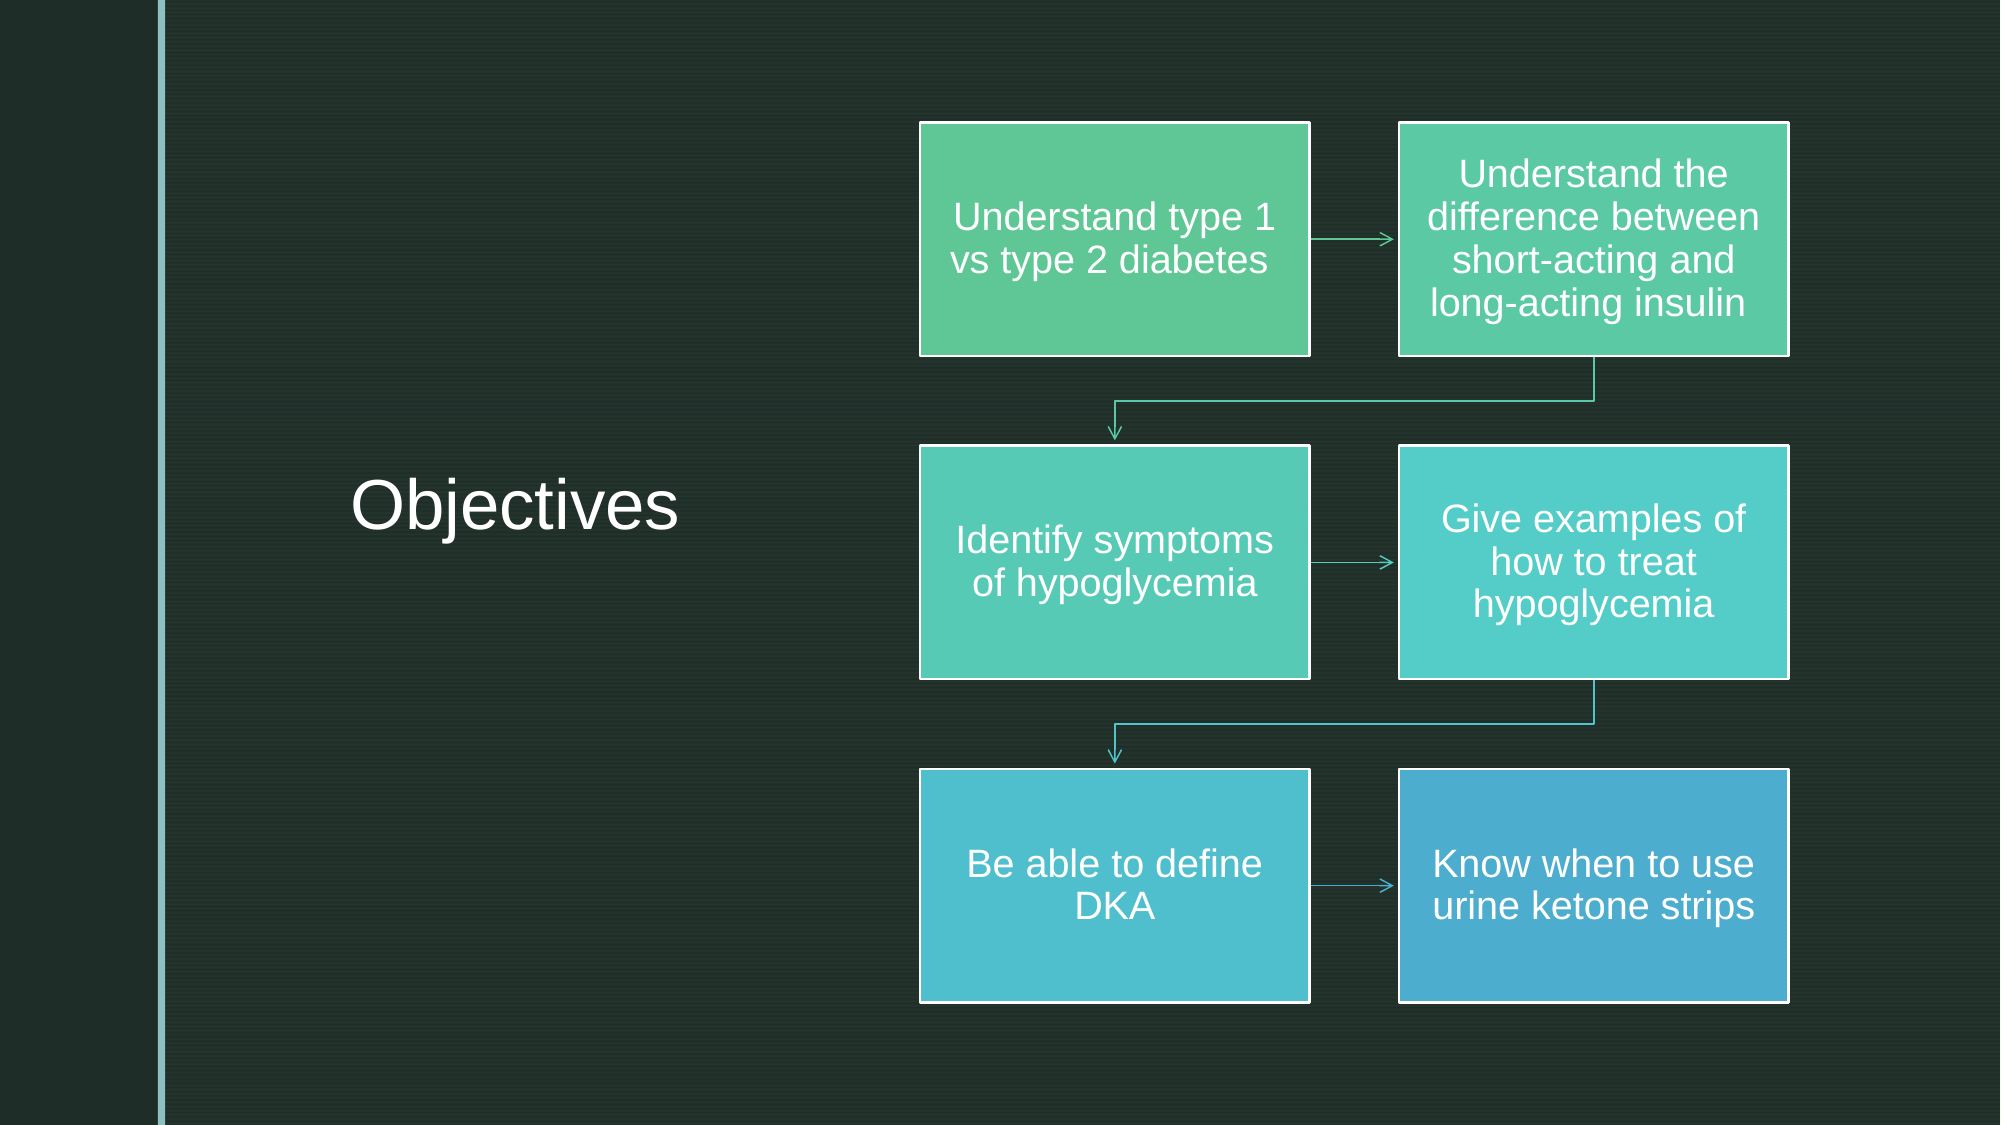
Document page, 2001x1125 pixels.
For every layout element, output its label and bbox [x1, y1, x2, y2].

list [919, 92, 1789, 1033]
picture [0, 0, 2001, 1125]
